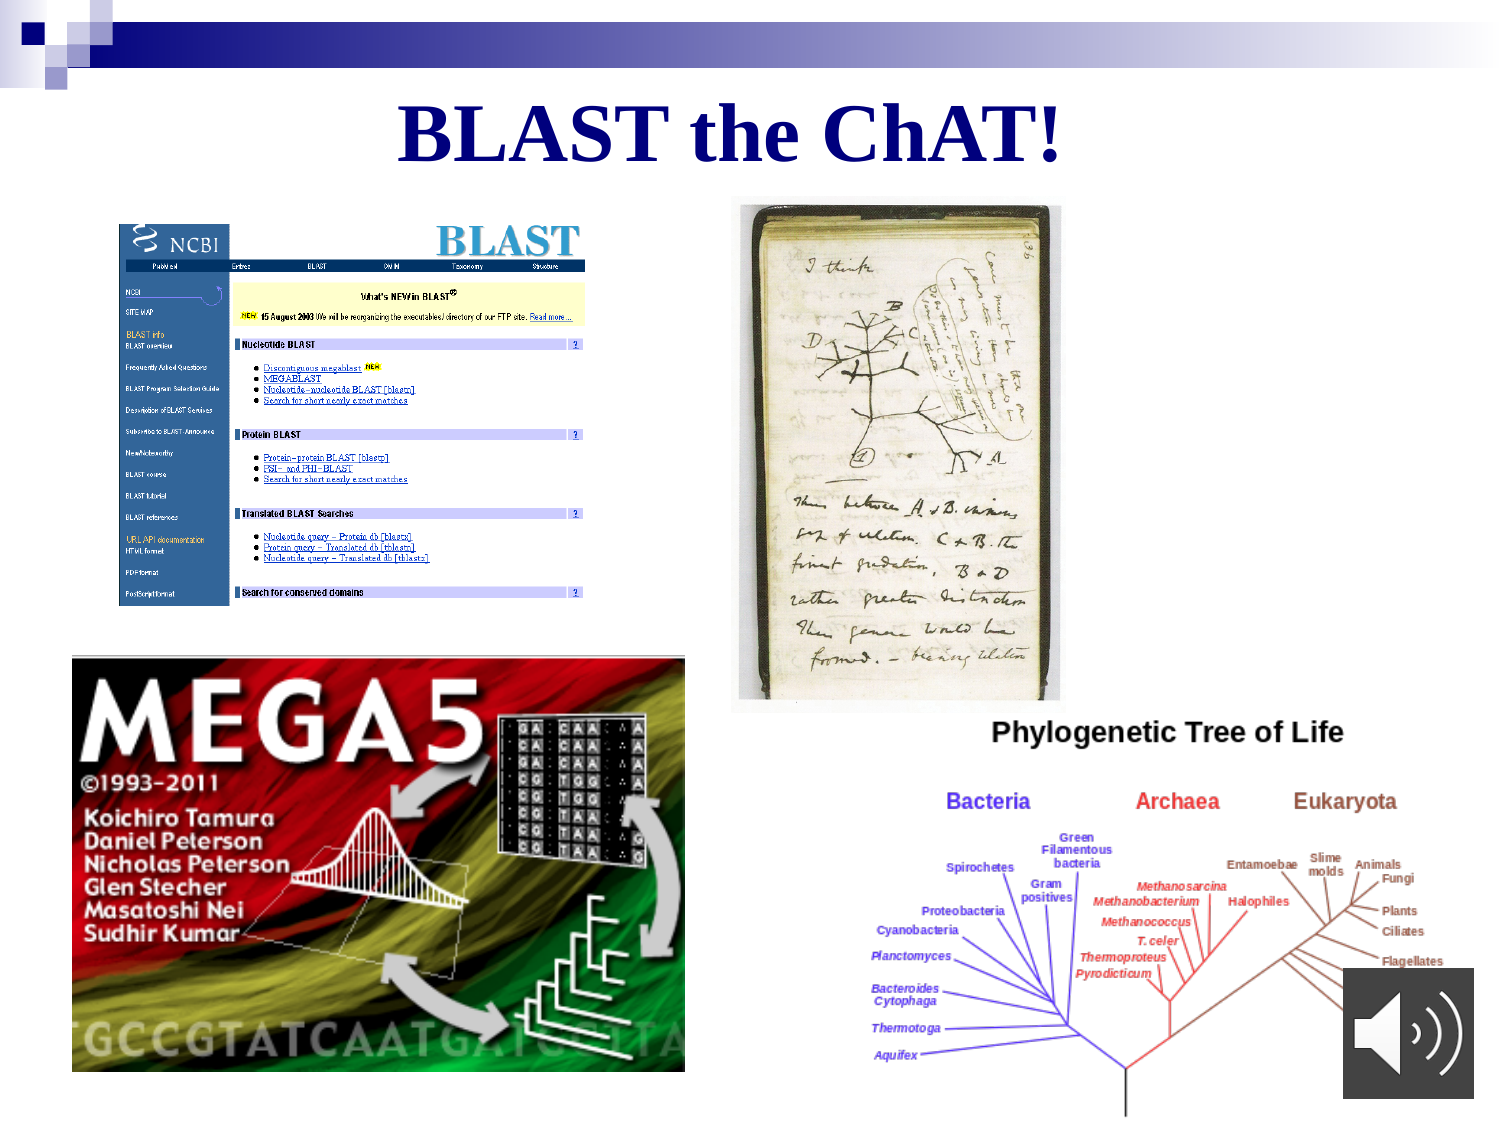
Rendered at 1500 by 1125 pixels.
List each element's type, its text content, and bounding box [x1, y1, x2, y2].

text_box BLAST the ChAT! [87, 70, 1375, 186]
picture [731, 196, 1476, 1125]
picture [72, 655, 686, 1072]
picture [119, 224, 638, 606]
